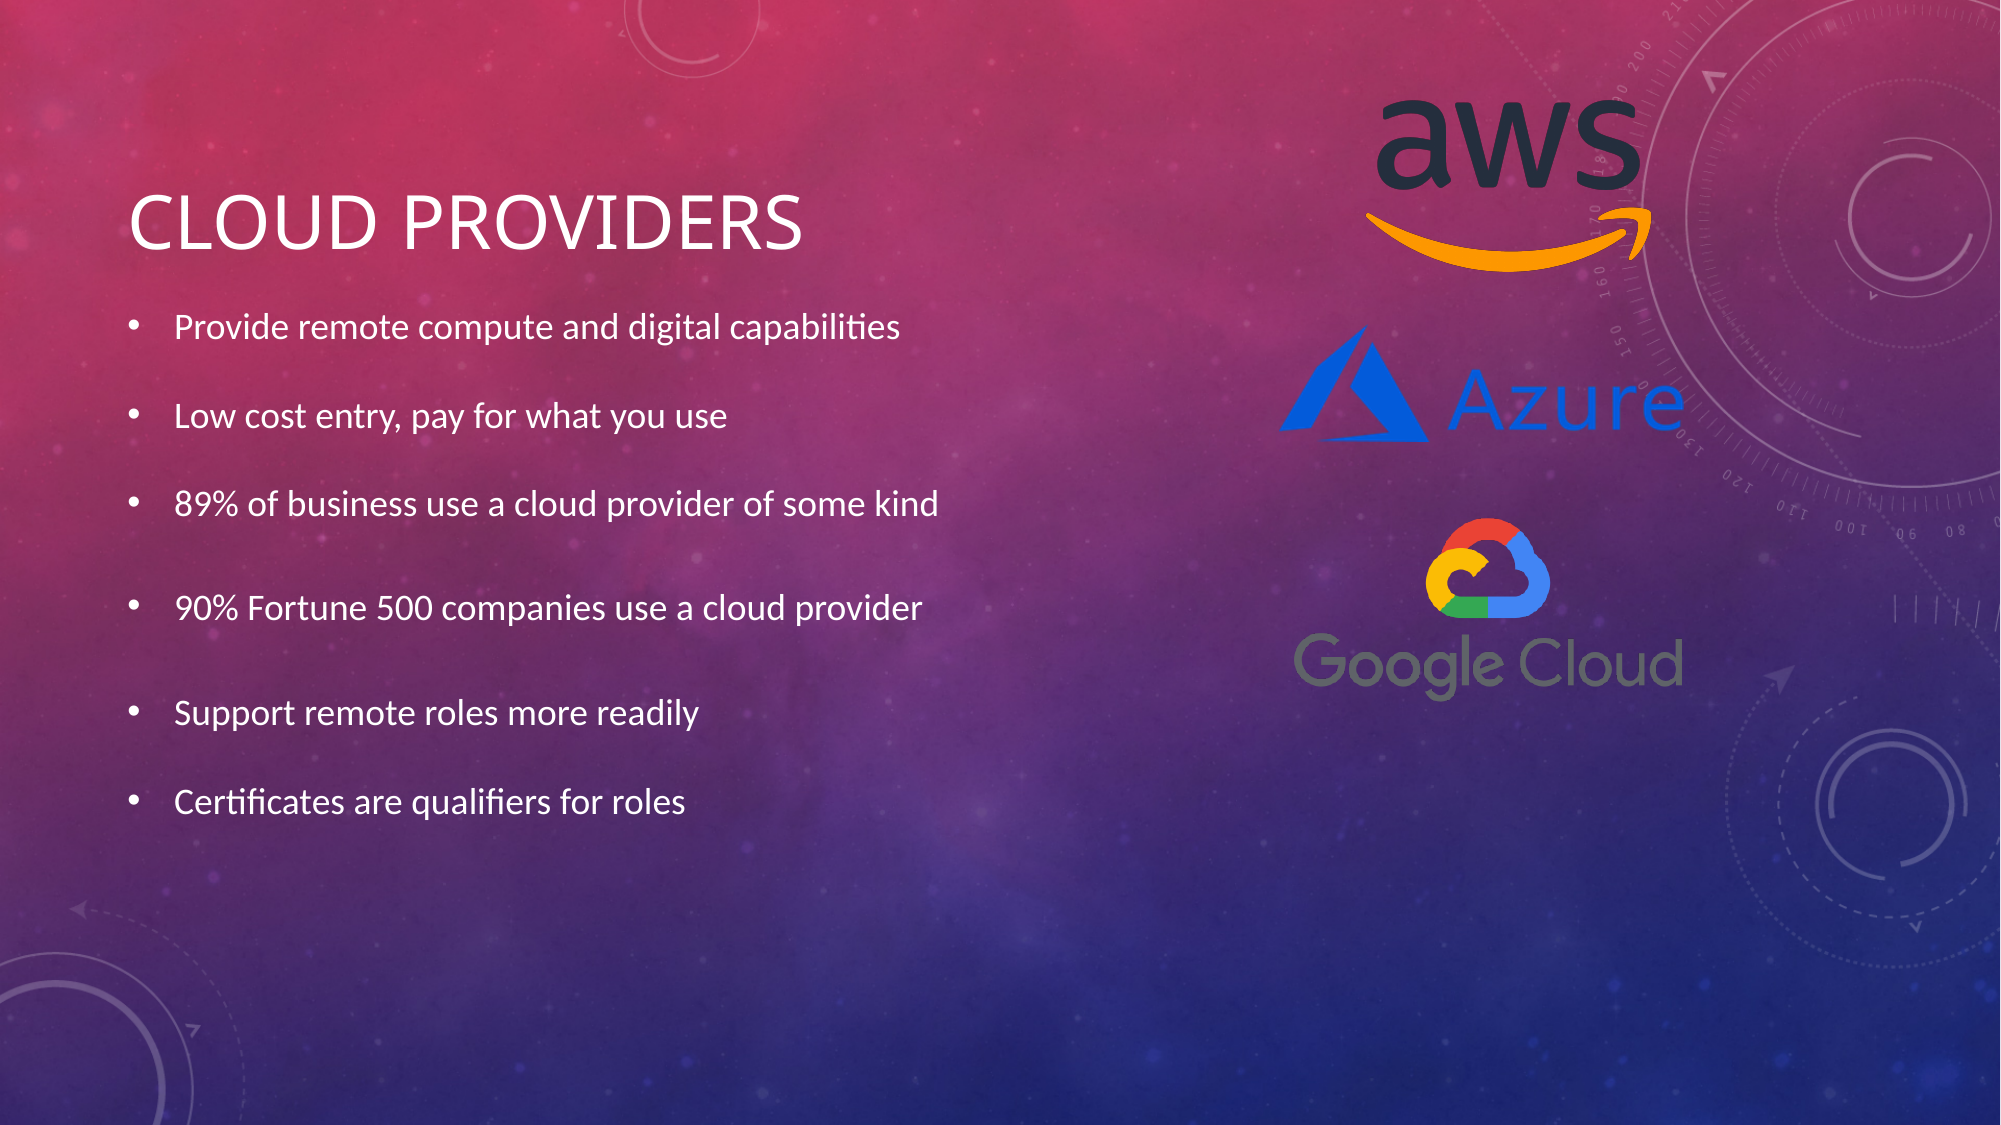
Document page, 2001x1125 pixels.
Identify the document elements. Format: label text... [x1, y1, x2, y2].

text_box 90% Fortune 500 companies use a cloud provider [112, 575, 1217, 635]
title Cloud Providers [112, 99, 1121, 294]
text_box Support remote roles more readily [112, 680, 1217, 741]
text_box Provide remote compute and digital capabilities [112, 294, 1217, 355]
text_box 89% of business use a cloud provider of some kind [112, 471, 1217, 532]
text_box Low cost entry, pay for what you use [112, 383, 1217, 444]
picture [0, 0, 2001, 1125]
text_box Certificates are qualifiers for roles [112, 769, 1217, 830]
